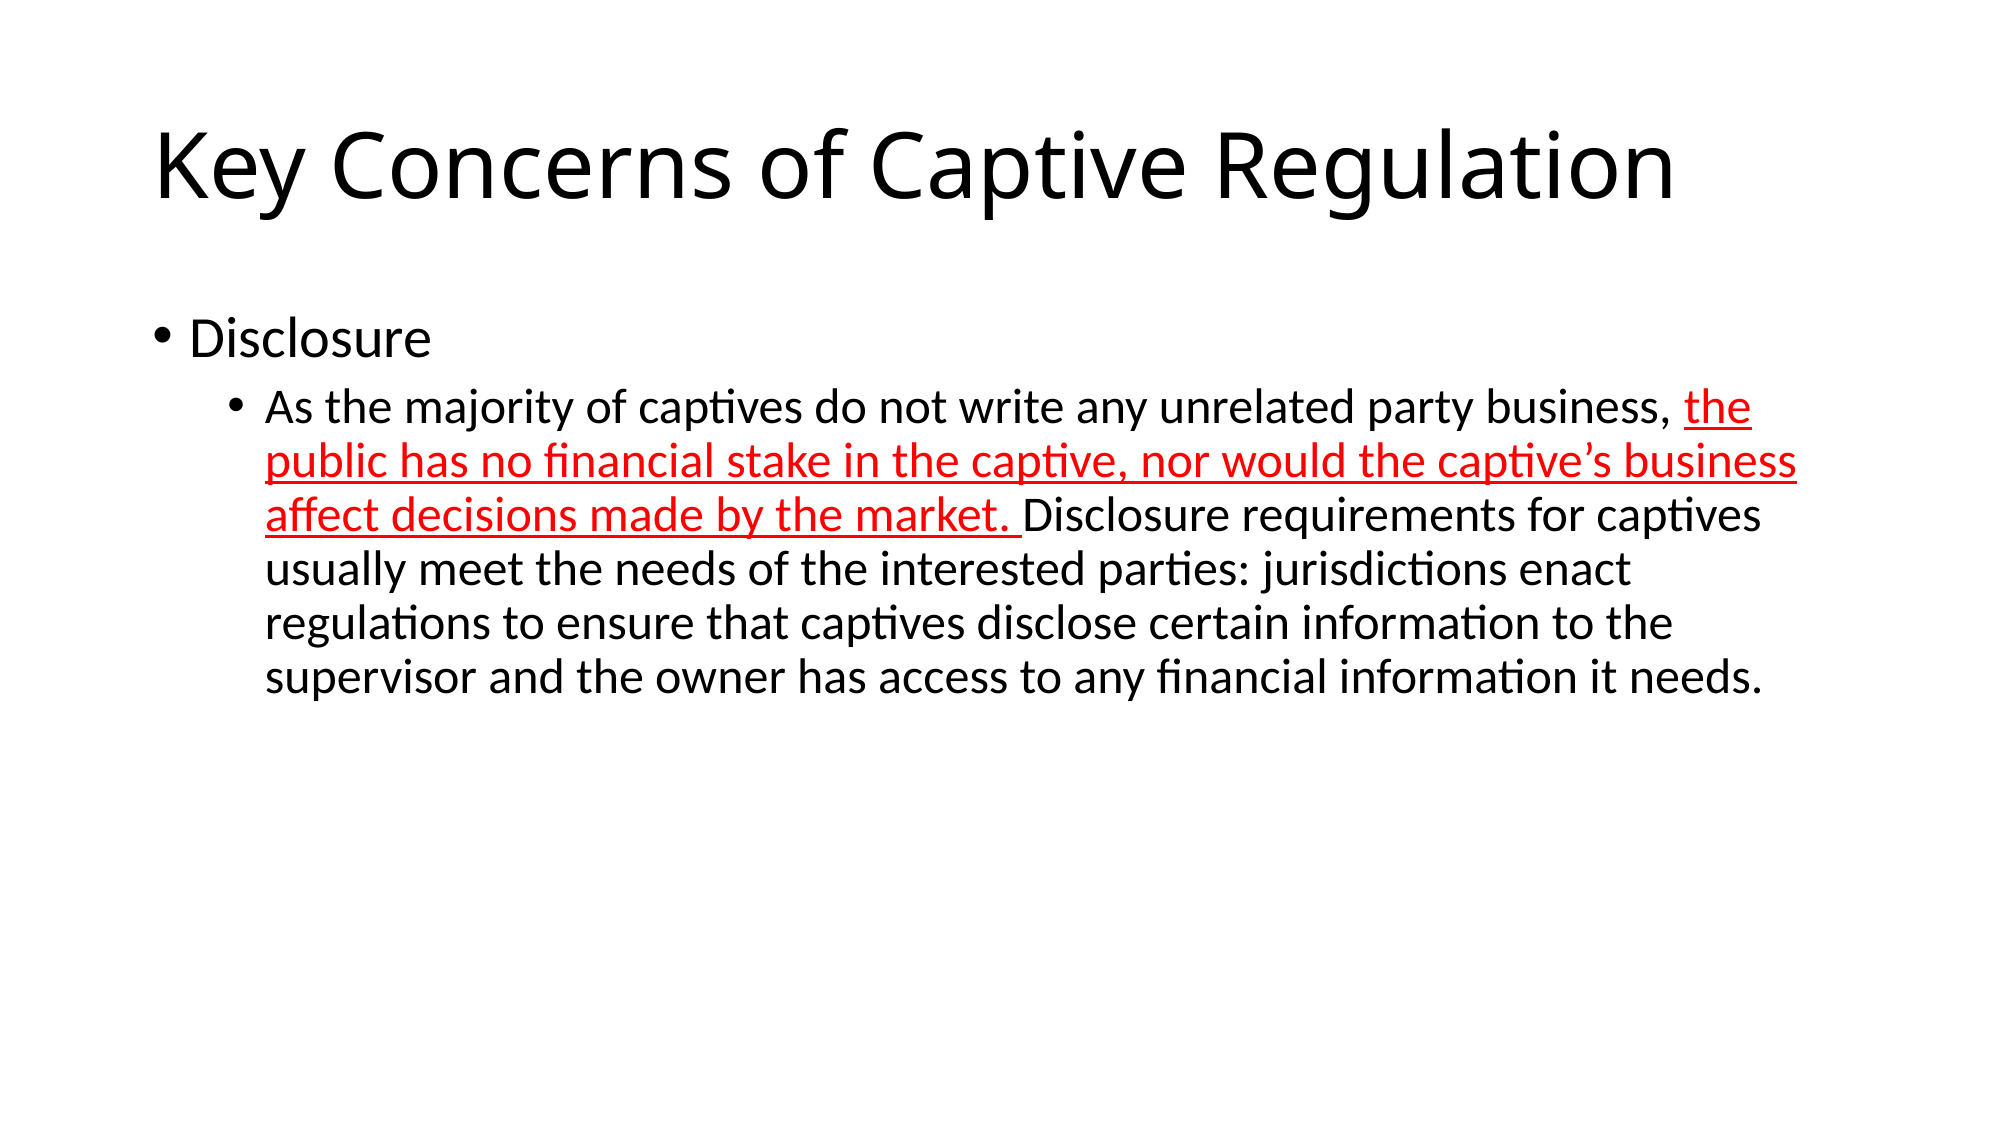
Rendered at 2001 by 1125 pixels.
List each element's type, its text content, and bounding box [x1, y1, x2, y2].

title Key Concerns of Captive Regulation [137, 59, 1863, 278]
list Disclosure As the majority of captives do not write any unrelated party business, the public has no financial stake in the captive, nor would the captive’s business affect decisions made by the market. Disclosure requirements for captives usually meet the needs of the interested parties: jurisdictions enact regulations to ensure that captives disclose certain information to the supervisor and the owner has access to any financial information it needs. [137, 299, 1863, 1014]
